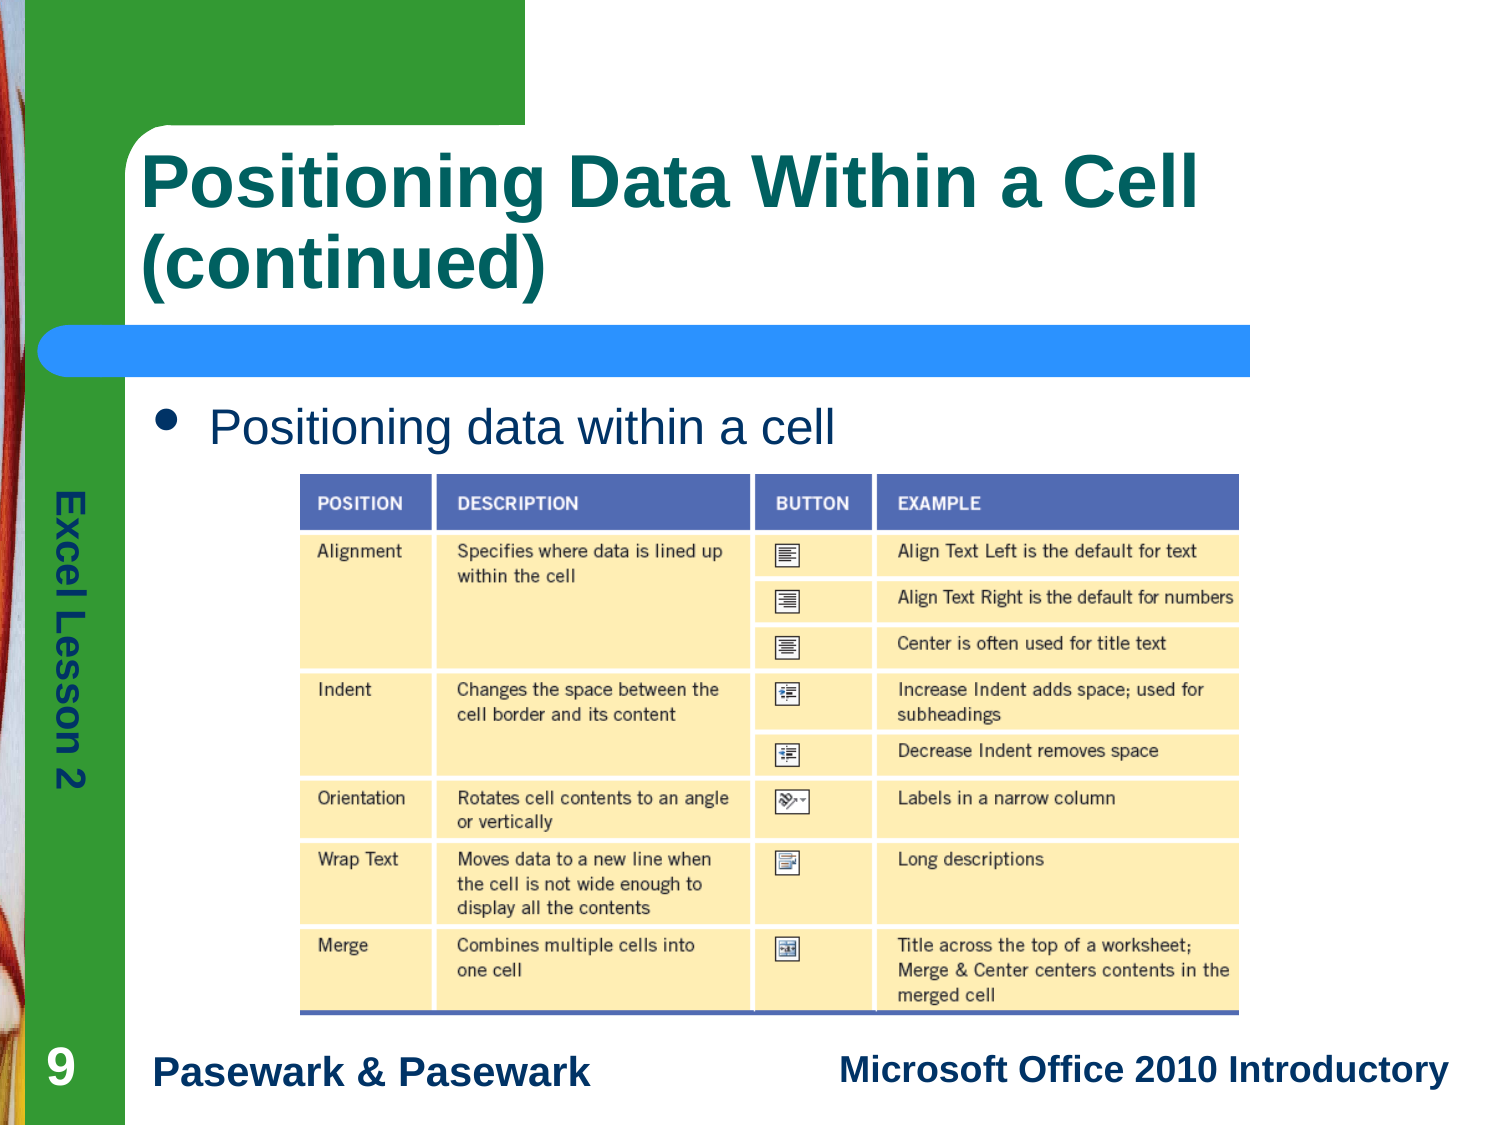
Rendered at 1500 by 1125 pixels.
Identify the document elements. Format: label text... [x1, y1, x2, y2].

picture [299, 474, 1240, 1019]
slide_number 9 [13, 1023, 111, 1105]
title Positioning Data Within a Cell (continued) [124, 124, 1426, 313]
list Positioning data within a cell [137, 387, 1400, 999]
picture [0, 0, 25, 1125]
